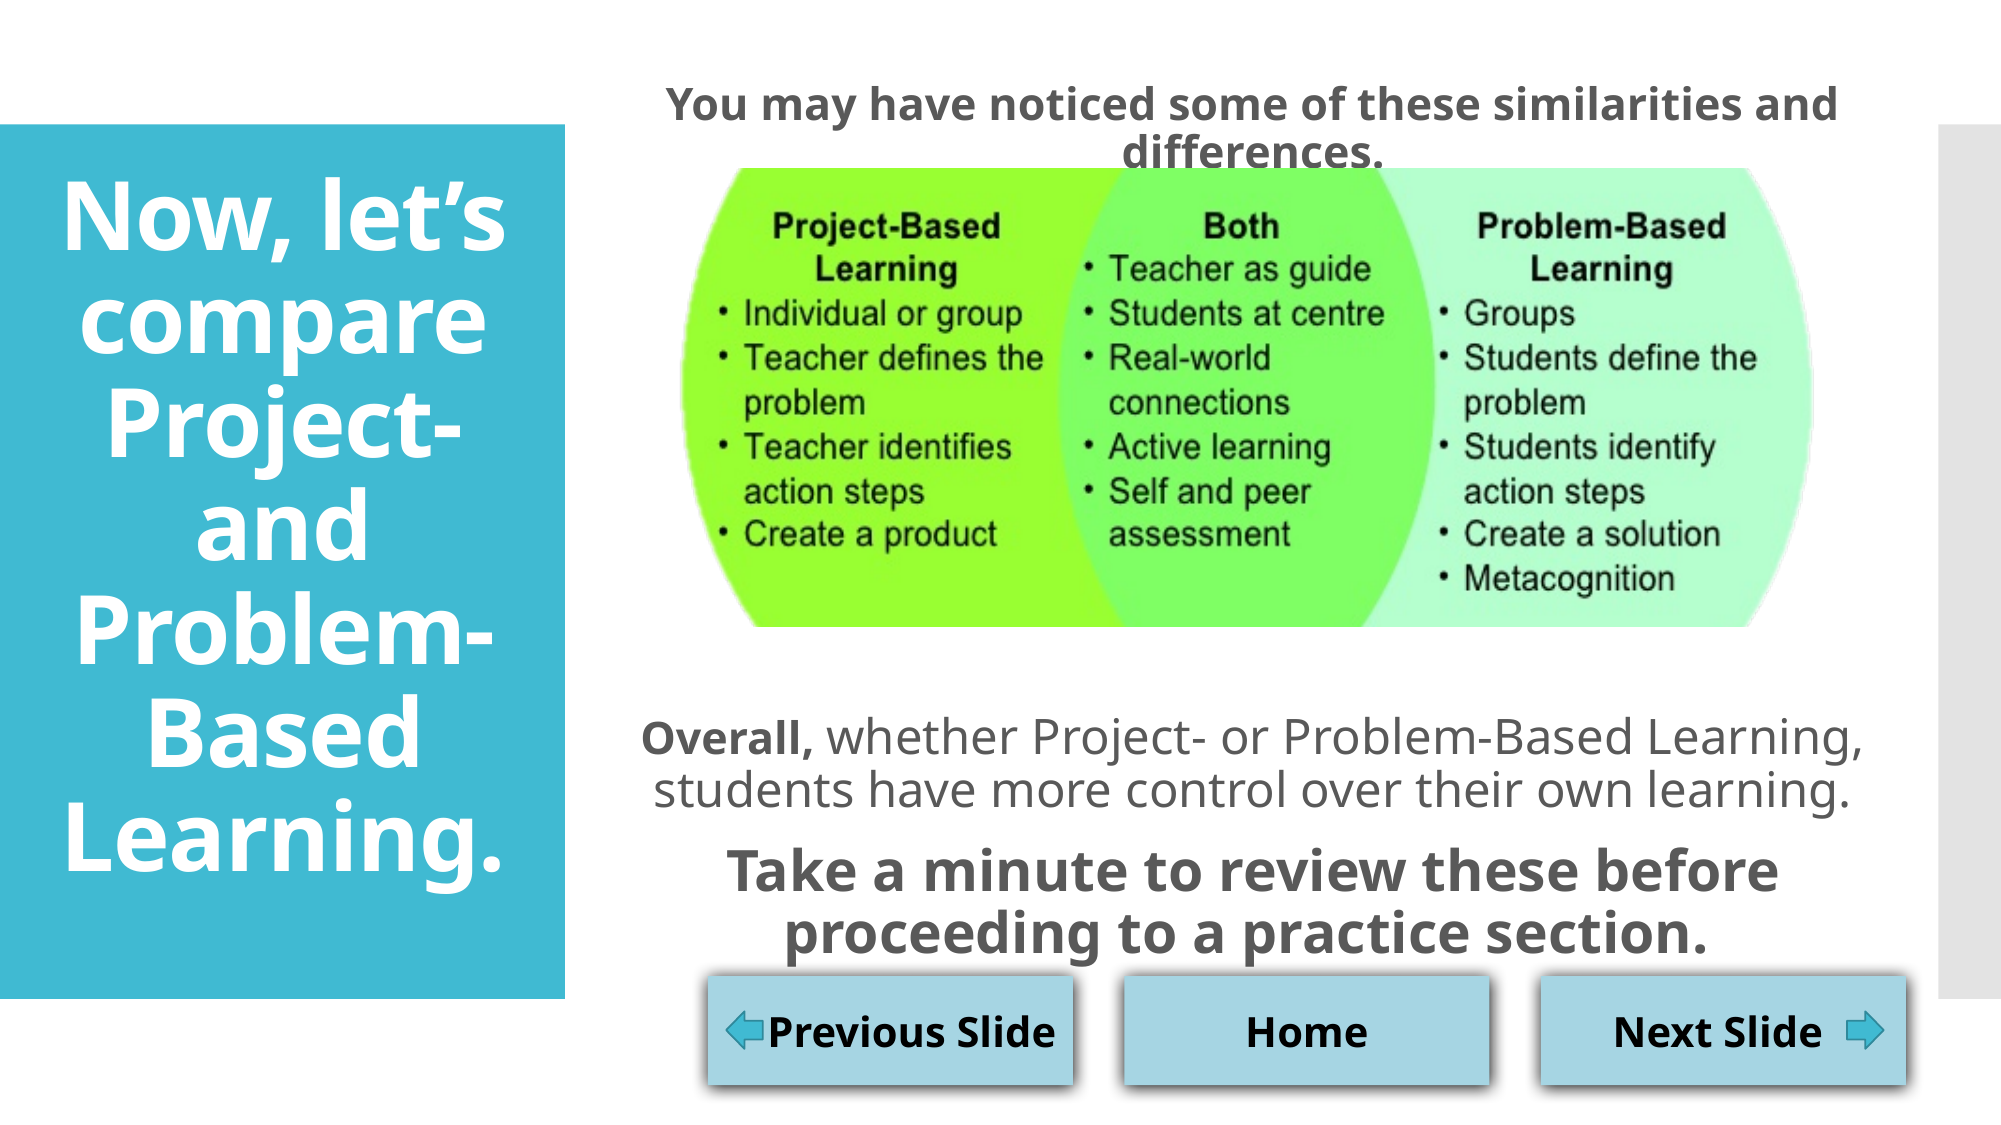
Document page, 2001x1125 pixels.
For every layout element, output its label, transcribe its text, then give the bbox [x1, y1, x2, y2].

text_box Home [1124, 975, 1490, 1086]
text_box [707, 975, 1074, 1086]
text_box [1540, 975, 1907, 1086]
list You may have noticed some of these similarities and differences. Overall, whether Project- or Problem-Based Learning, students have more control over their own learning. Take a minute to review these before proceeding to a practice section. [594, 73, 1912, 976]
title Now, let’s compare Project- and Problem-Based Learning. [41, 152, 525, 908]
picture [669, 168, 1825, 627]
